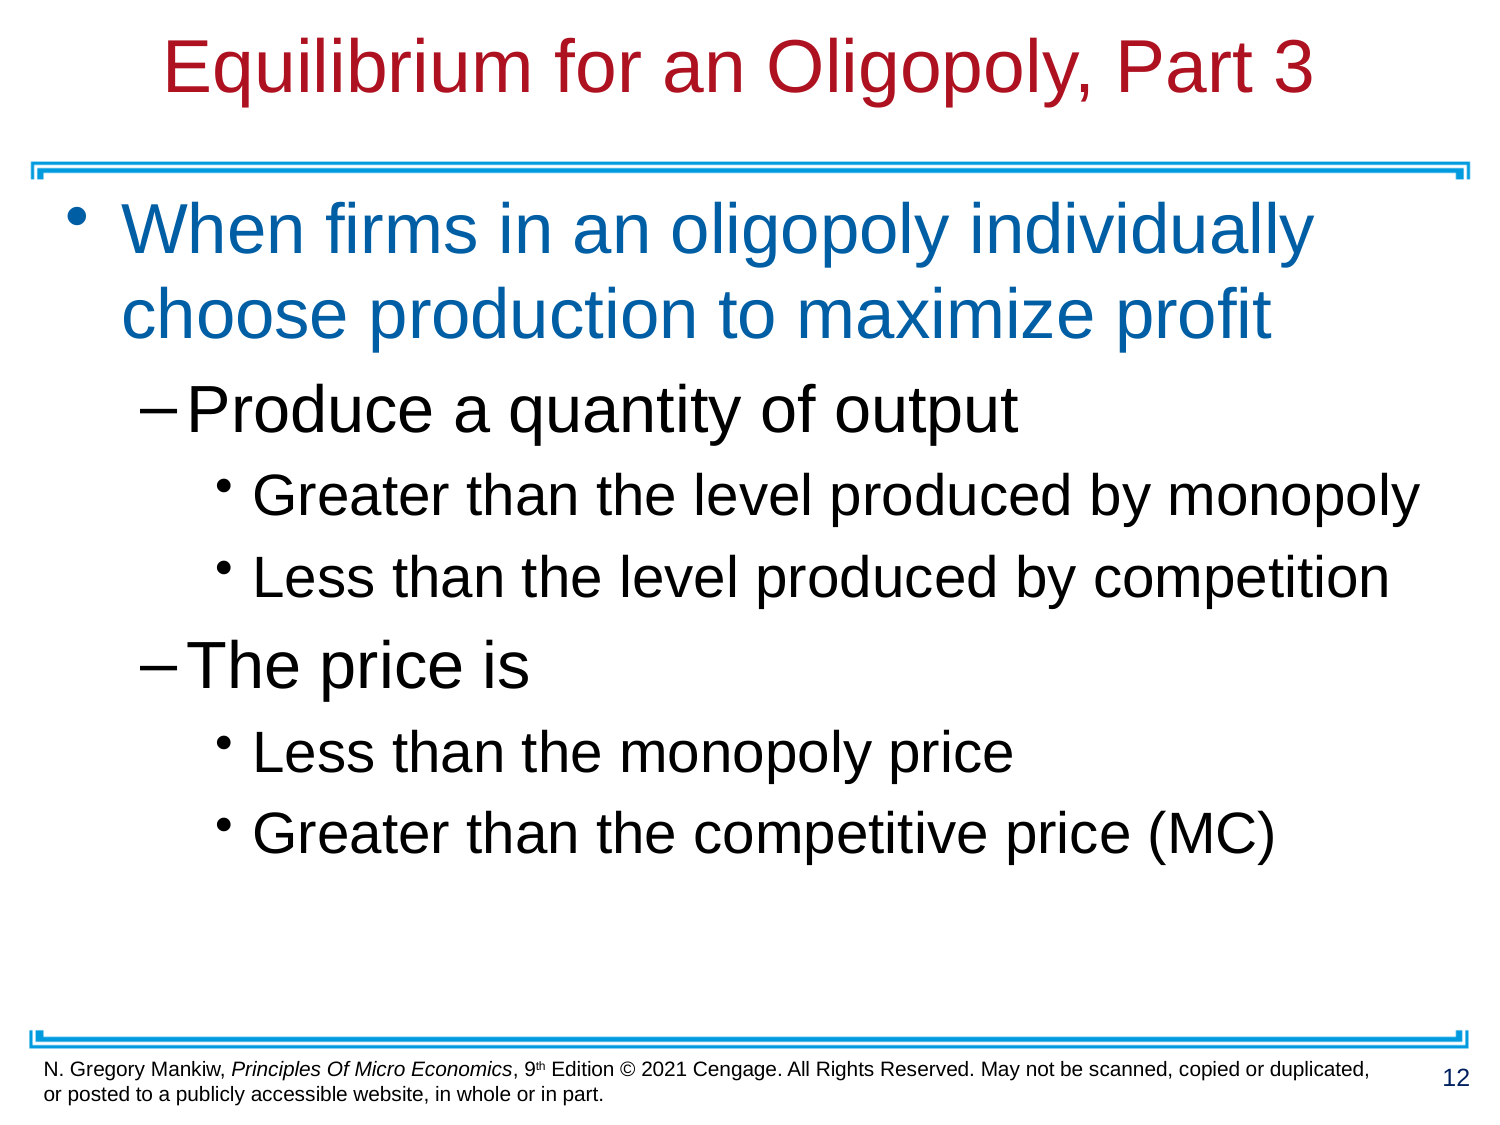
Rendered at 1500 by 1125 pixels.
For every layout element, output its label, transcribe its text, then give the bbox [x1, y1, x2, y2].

picture [25, 1024, 1475, 1057]
slide_number 12 [1412, 1052, 1500, 1117]
list When firms in an oligopoly individually choose production to maximize profit Produce a quantity of output Greater than the level produced by monopoly Less than the level produced by competition The price is Less than the monopoly price Greater than the competitive price (MC) [50, 174, 1459, 895]
title Equilibrium for an Oligopoly, Part 3 [109, 9, 1391, 151]
picture [25, 154, 1475, 186]
